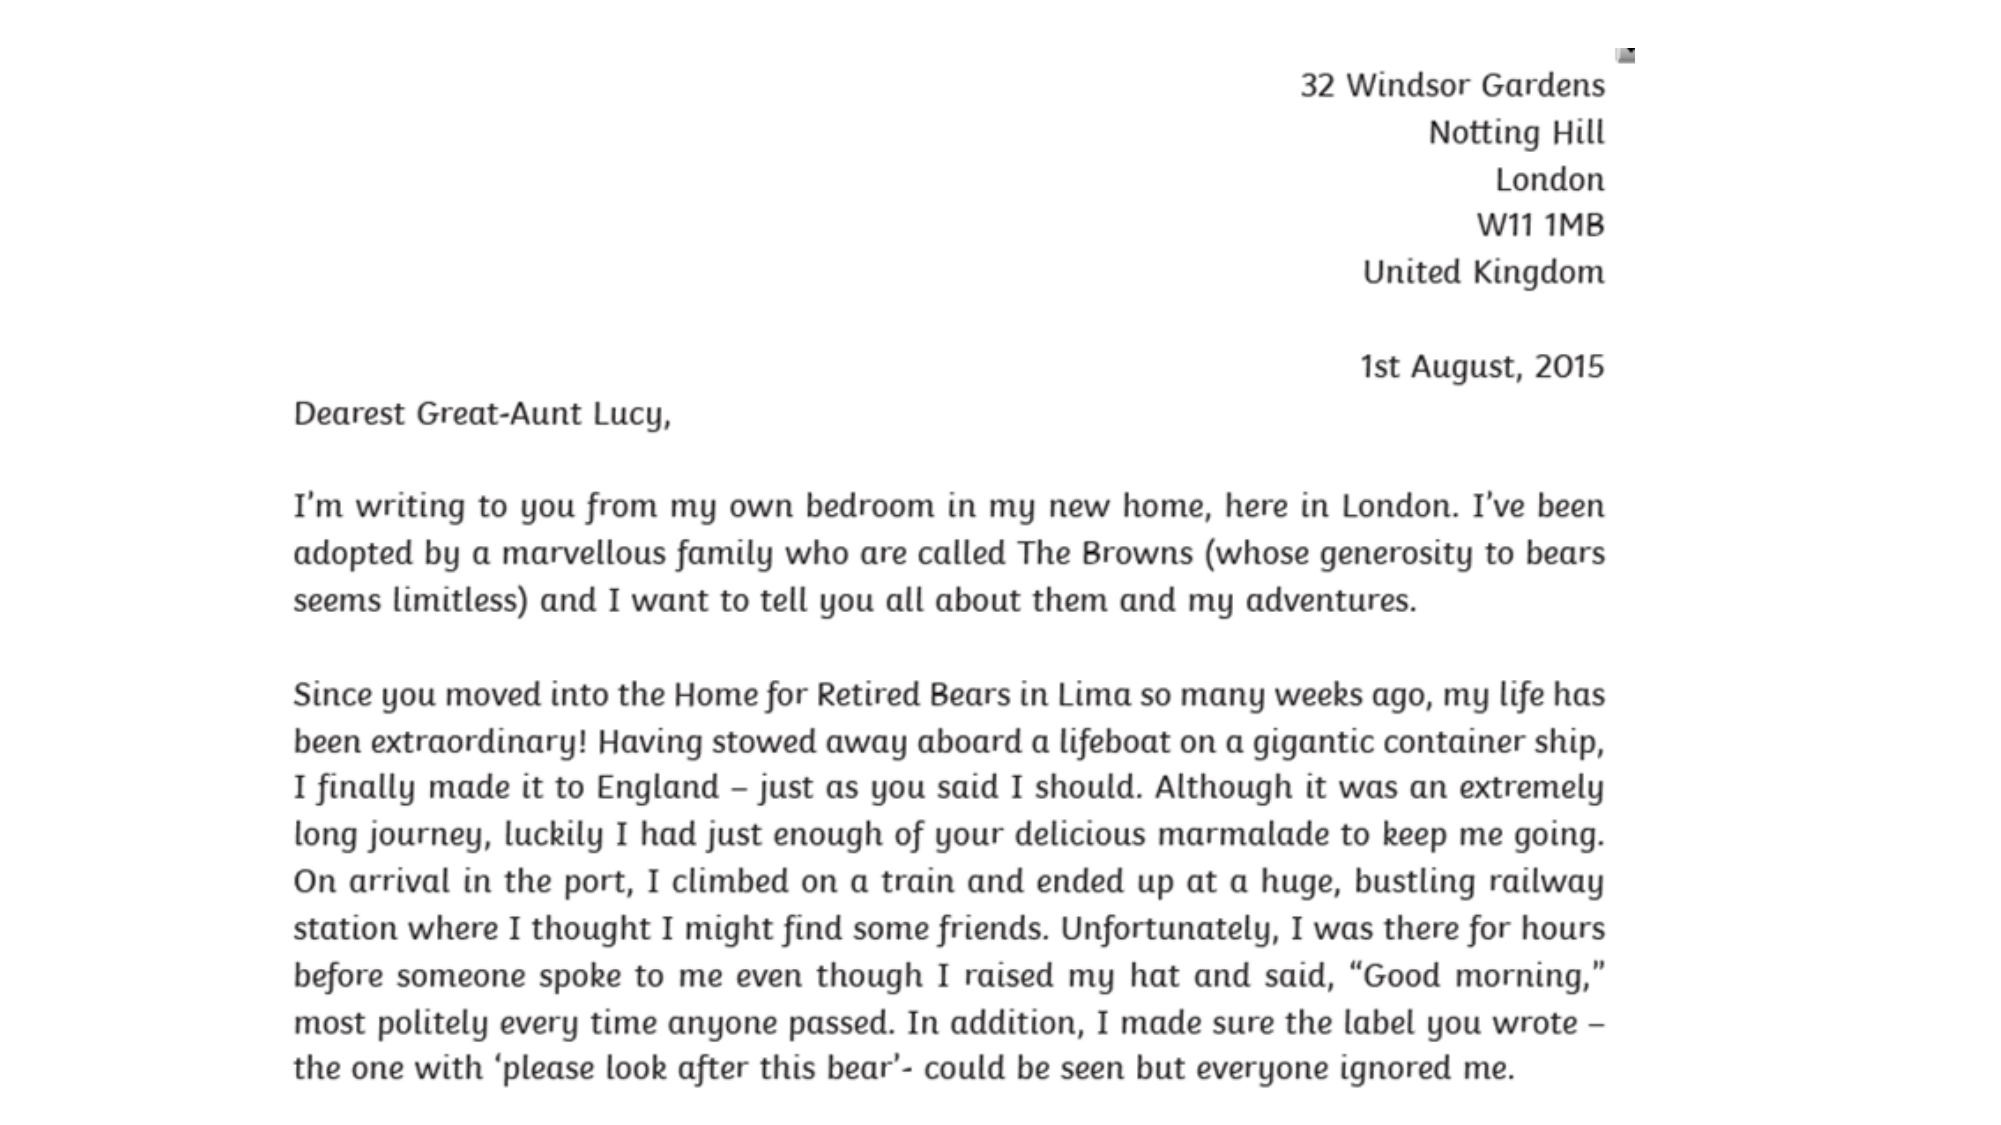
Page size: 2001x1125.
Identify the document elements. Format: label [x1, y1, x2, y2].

picture [258, 48, 1635, 1103]
